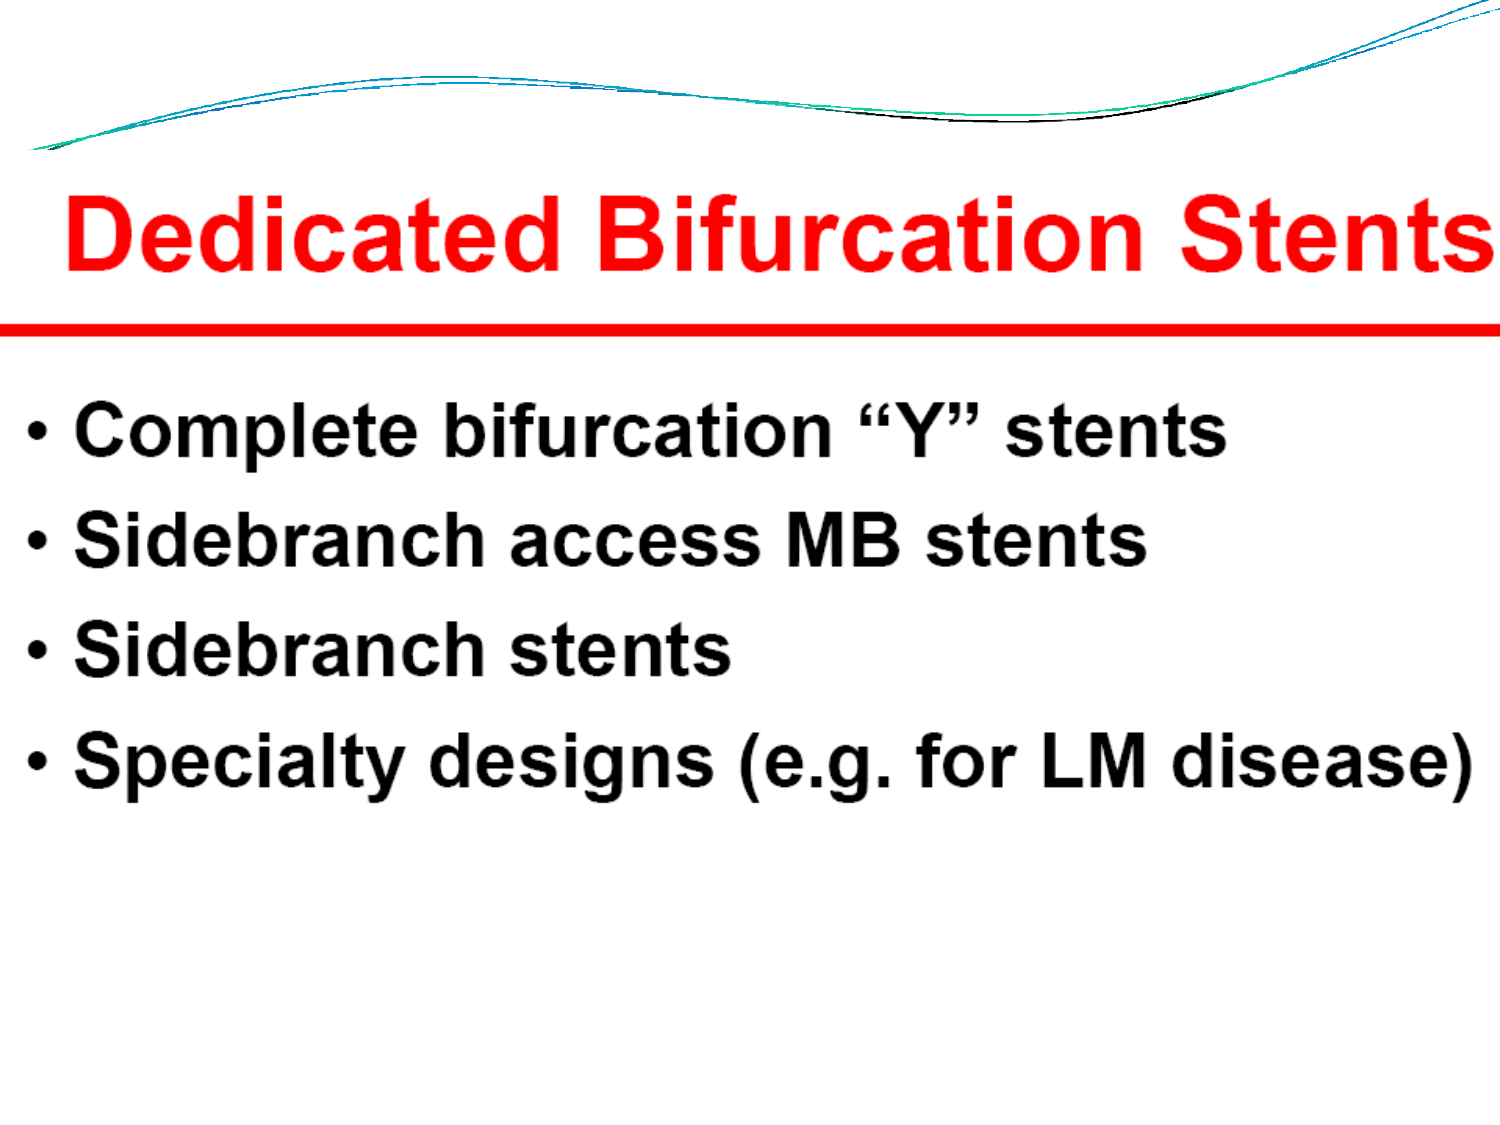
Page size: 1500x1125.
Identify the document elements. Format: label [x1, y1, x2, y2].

text_box [0, 149, 1500, 991]
text_box [0, 0, 1500, 149]
